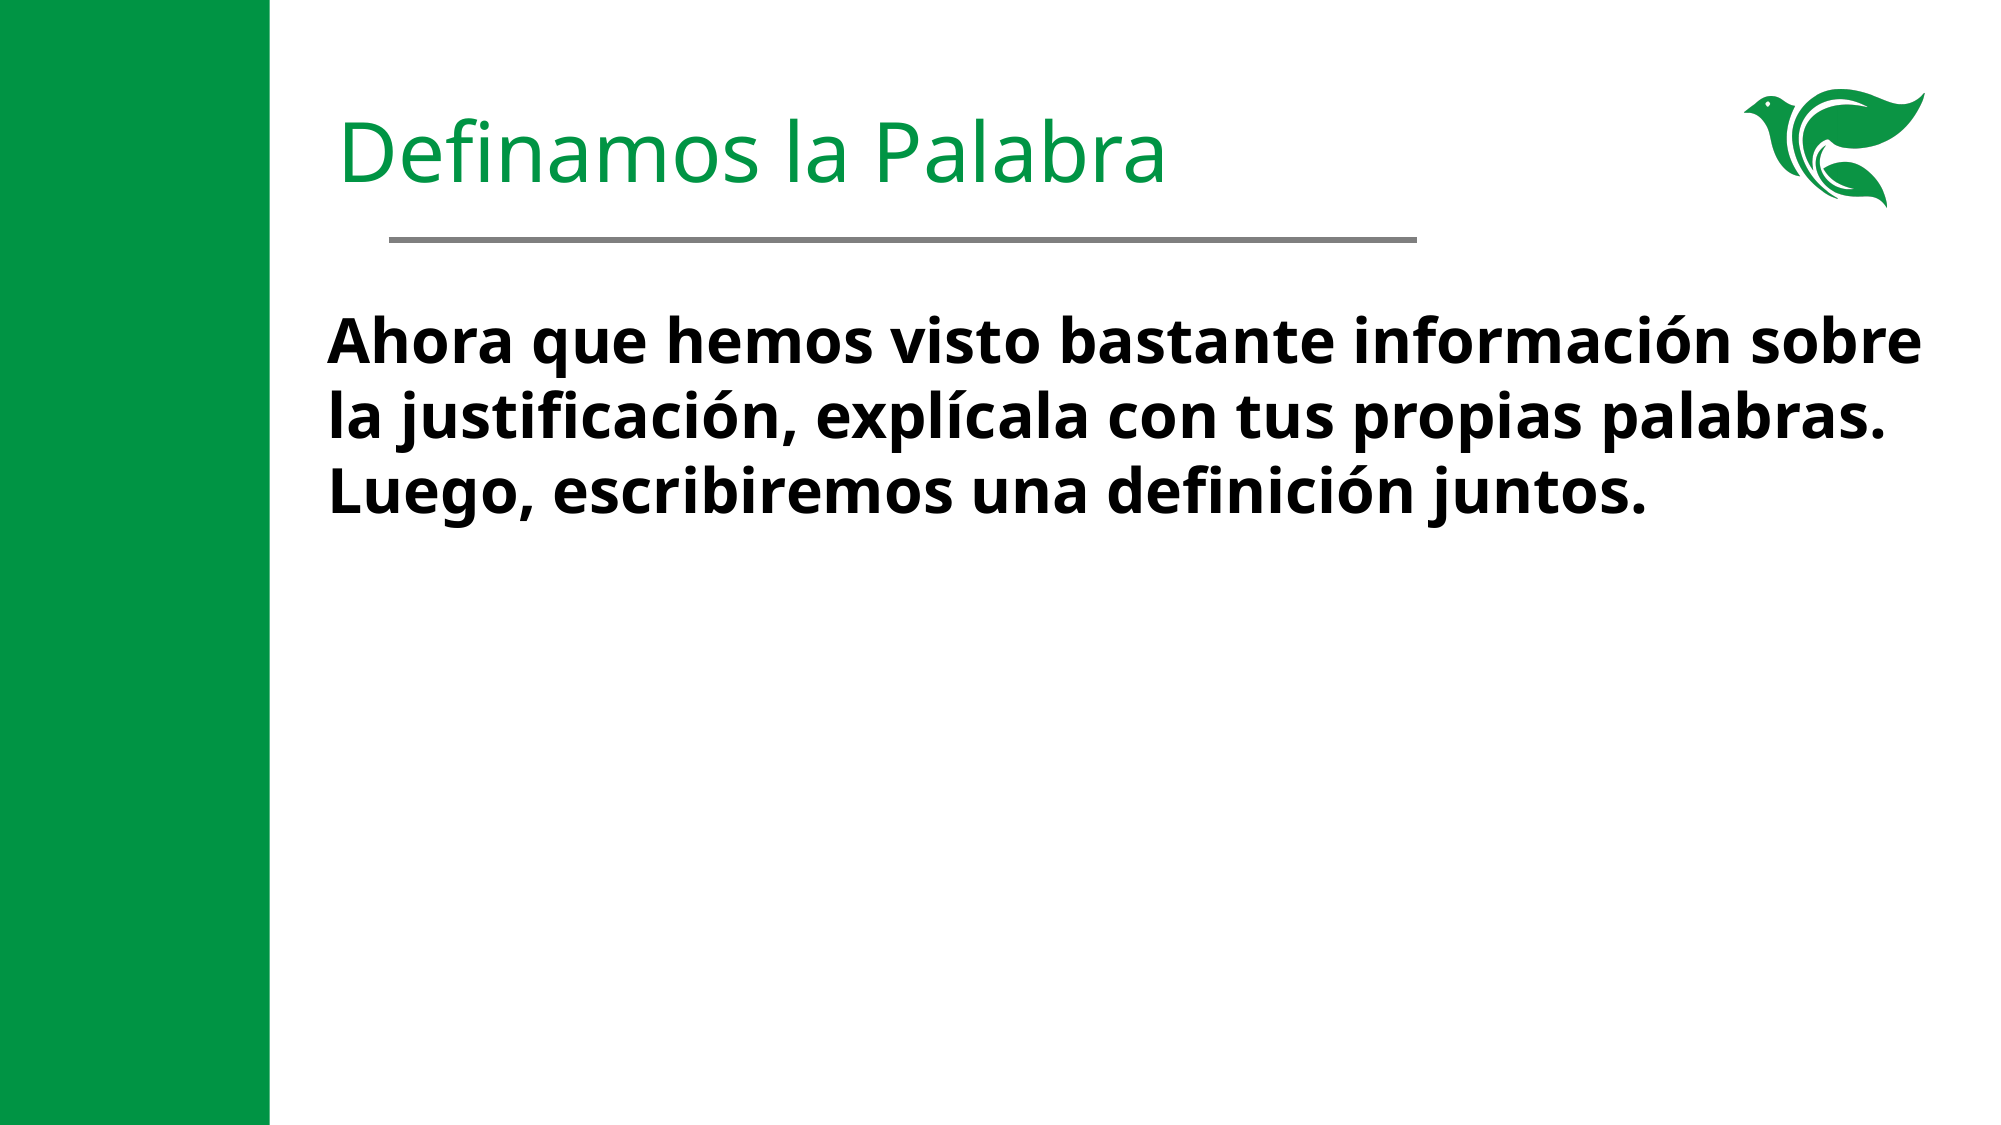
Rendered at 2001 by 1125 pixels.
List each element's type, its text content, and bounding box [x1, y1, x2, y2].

text_box Ahora que hemos visto bastante información sobre la justificación, explícala con tus propias palabras. Luego, escribiremos una definición juntos. [312, 293, 1952, 809]
picture [1722, 47, 1953, 240]
text_box [0, 0, 270, 1125]
text_box Definamos la Palabra [322, 92, 1717, 207]
